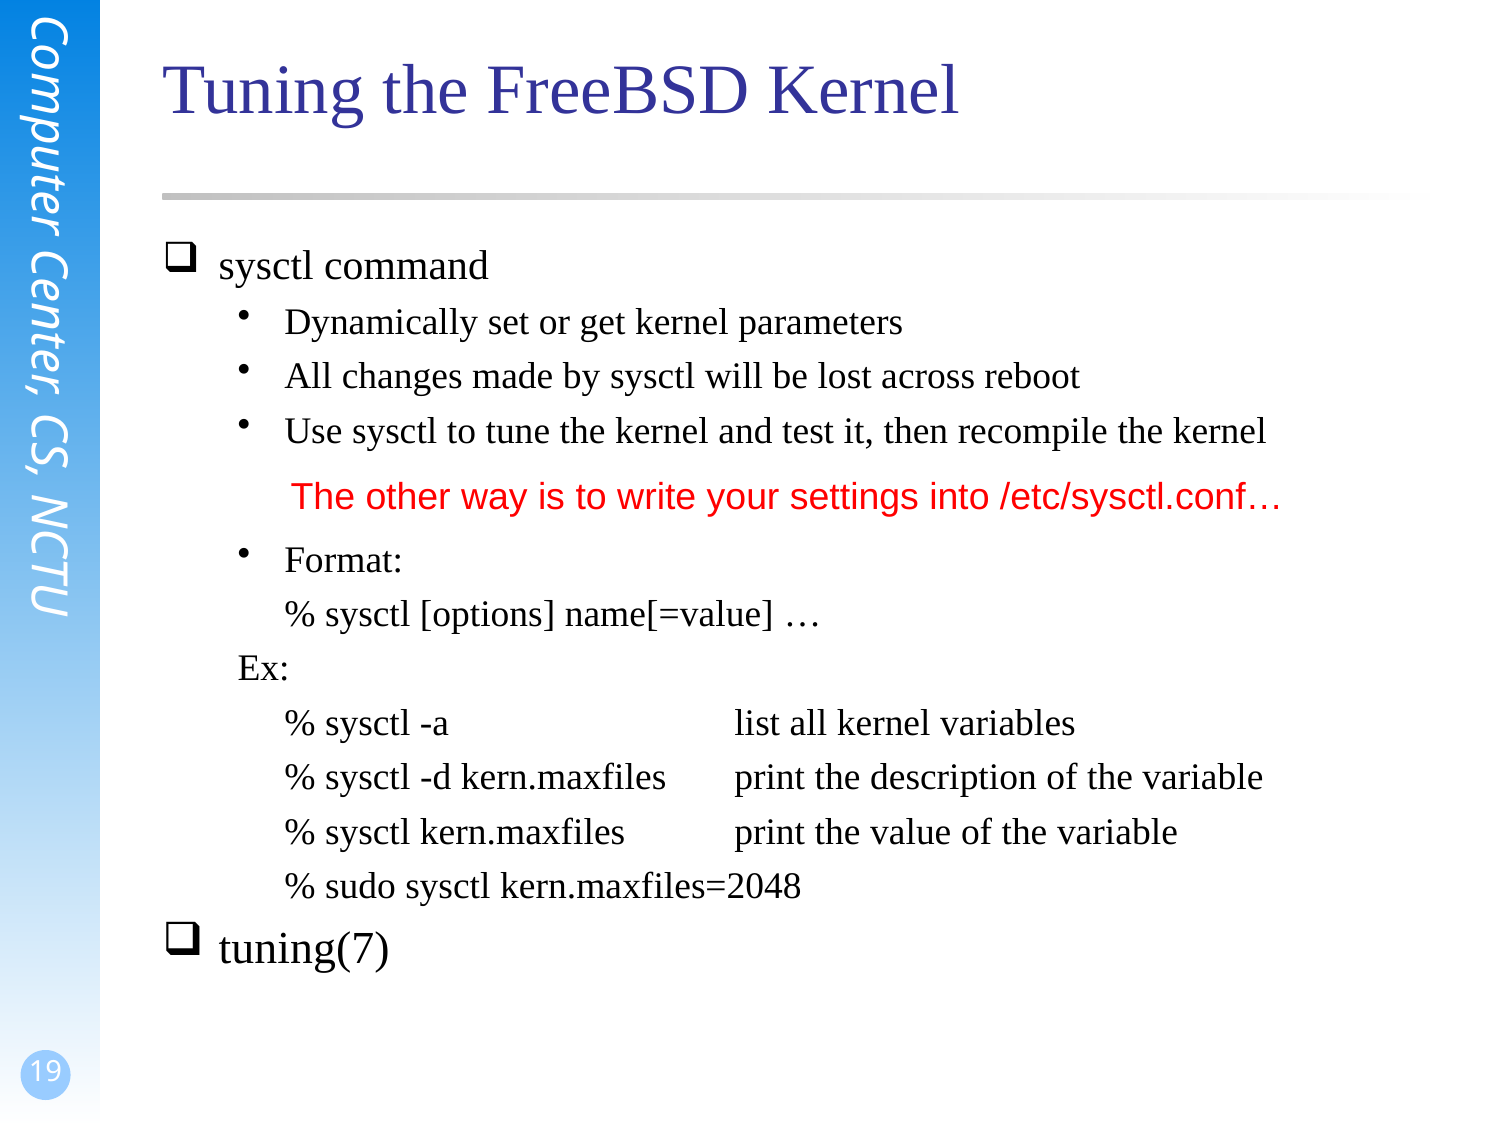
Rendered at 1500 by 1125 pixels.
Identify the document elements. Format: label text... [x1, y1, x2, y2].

list sysctl command Dynamically set or get kernel parameters All changes made by sysctl will be lost across reboot Use sysctl to tune the kernel and test it, then recompile the kernel Format: % sysctl [options] name[=value] … Ex: % sysctl -a list all kernel variables % sysctl -d kern.maxfiles print the description of the variable % sysctl kern.maxfiles print the value of the variable % sudo sysctl kern.maxfiles=2048 tuning(7) [162, 237, 1413, 1038]
text_box The other way is to write your settings into /etc/sysctl.conf… [275, 464, 1300, 524]
title Tuning the FreeBSD Kernel [162, 42, 1438, 231]
